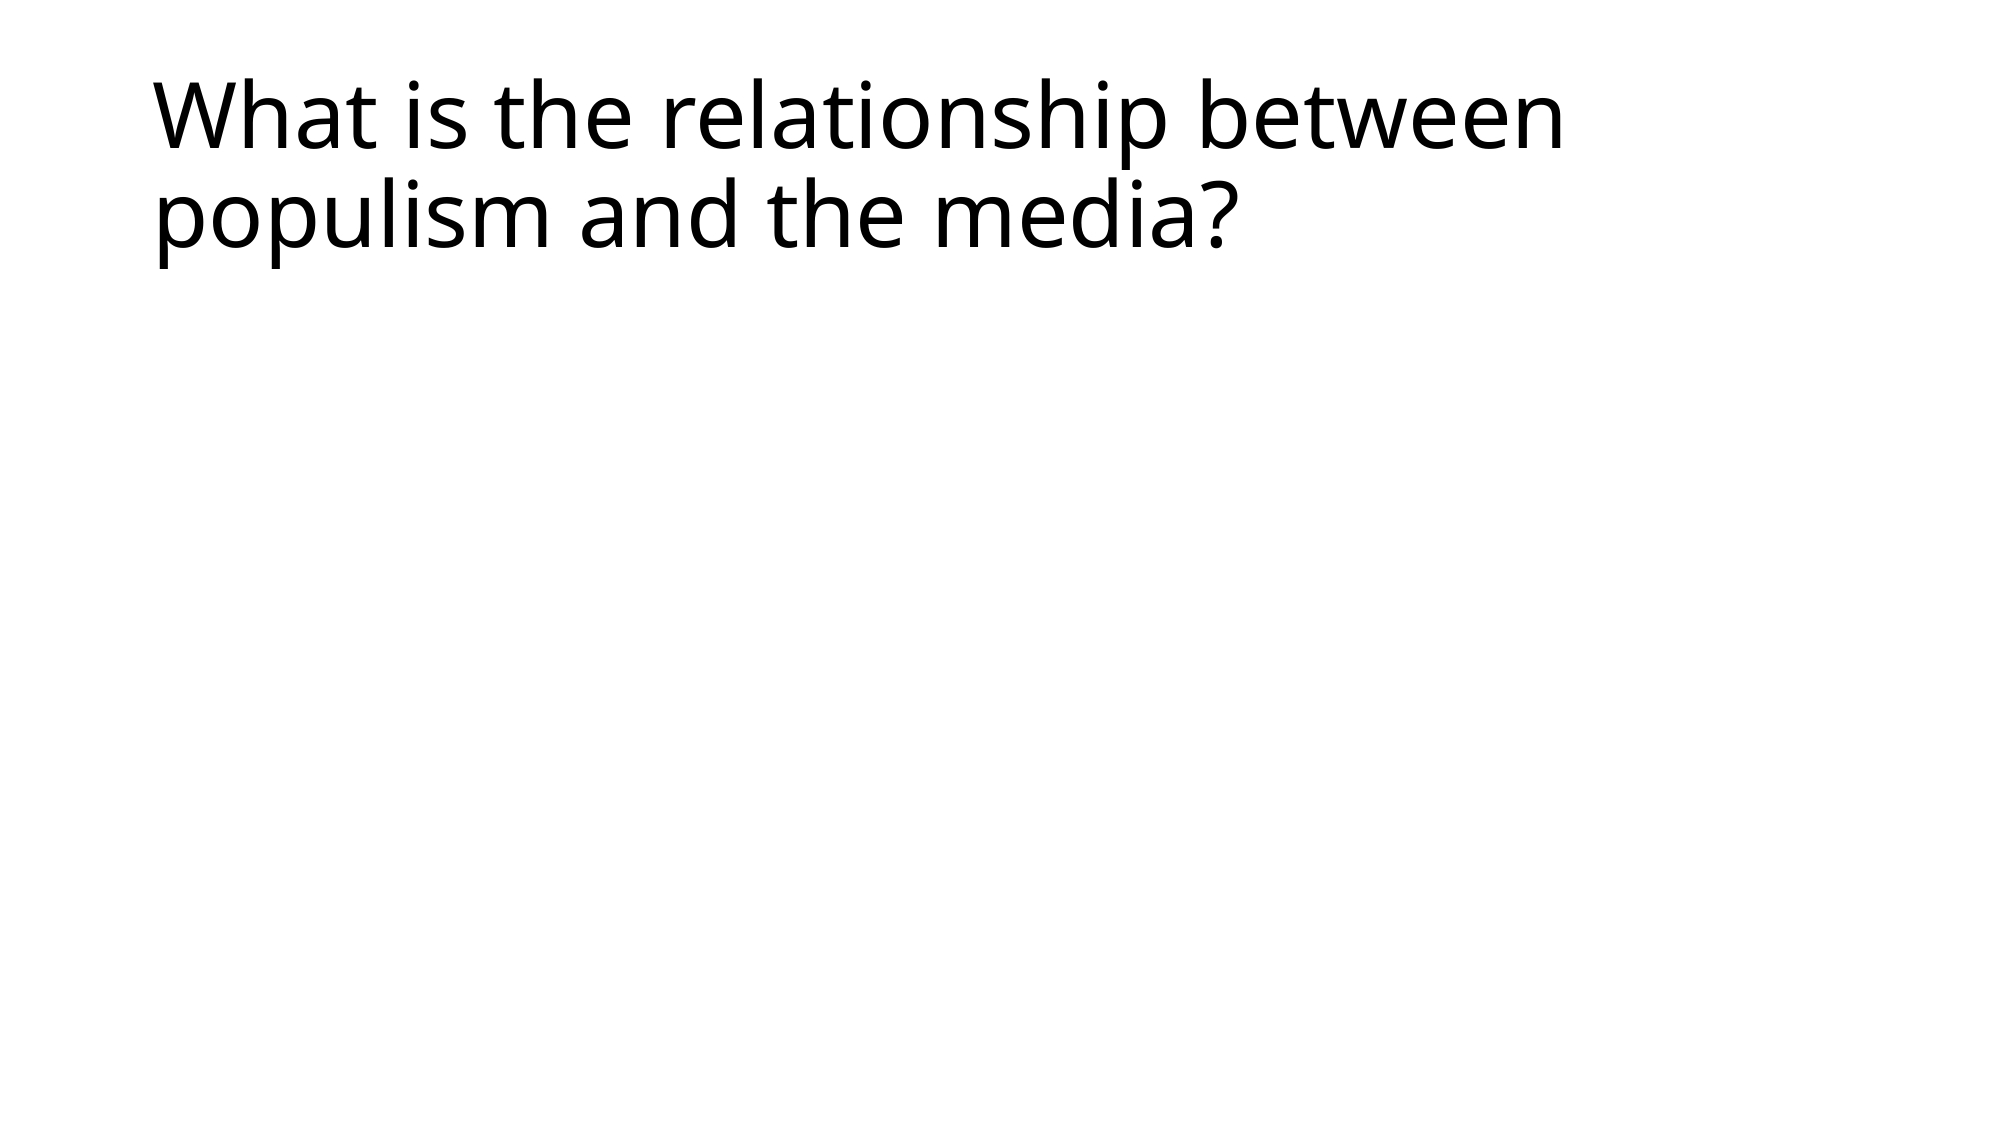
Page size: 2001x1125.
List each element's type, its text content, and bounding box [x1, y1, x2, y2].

title What is the relationship between populism and the media? [137, 59, 1863, 278]
